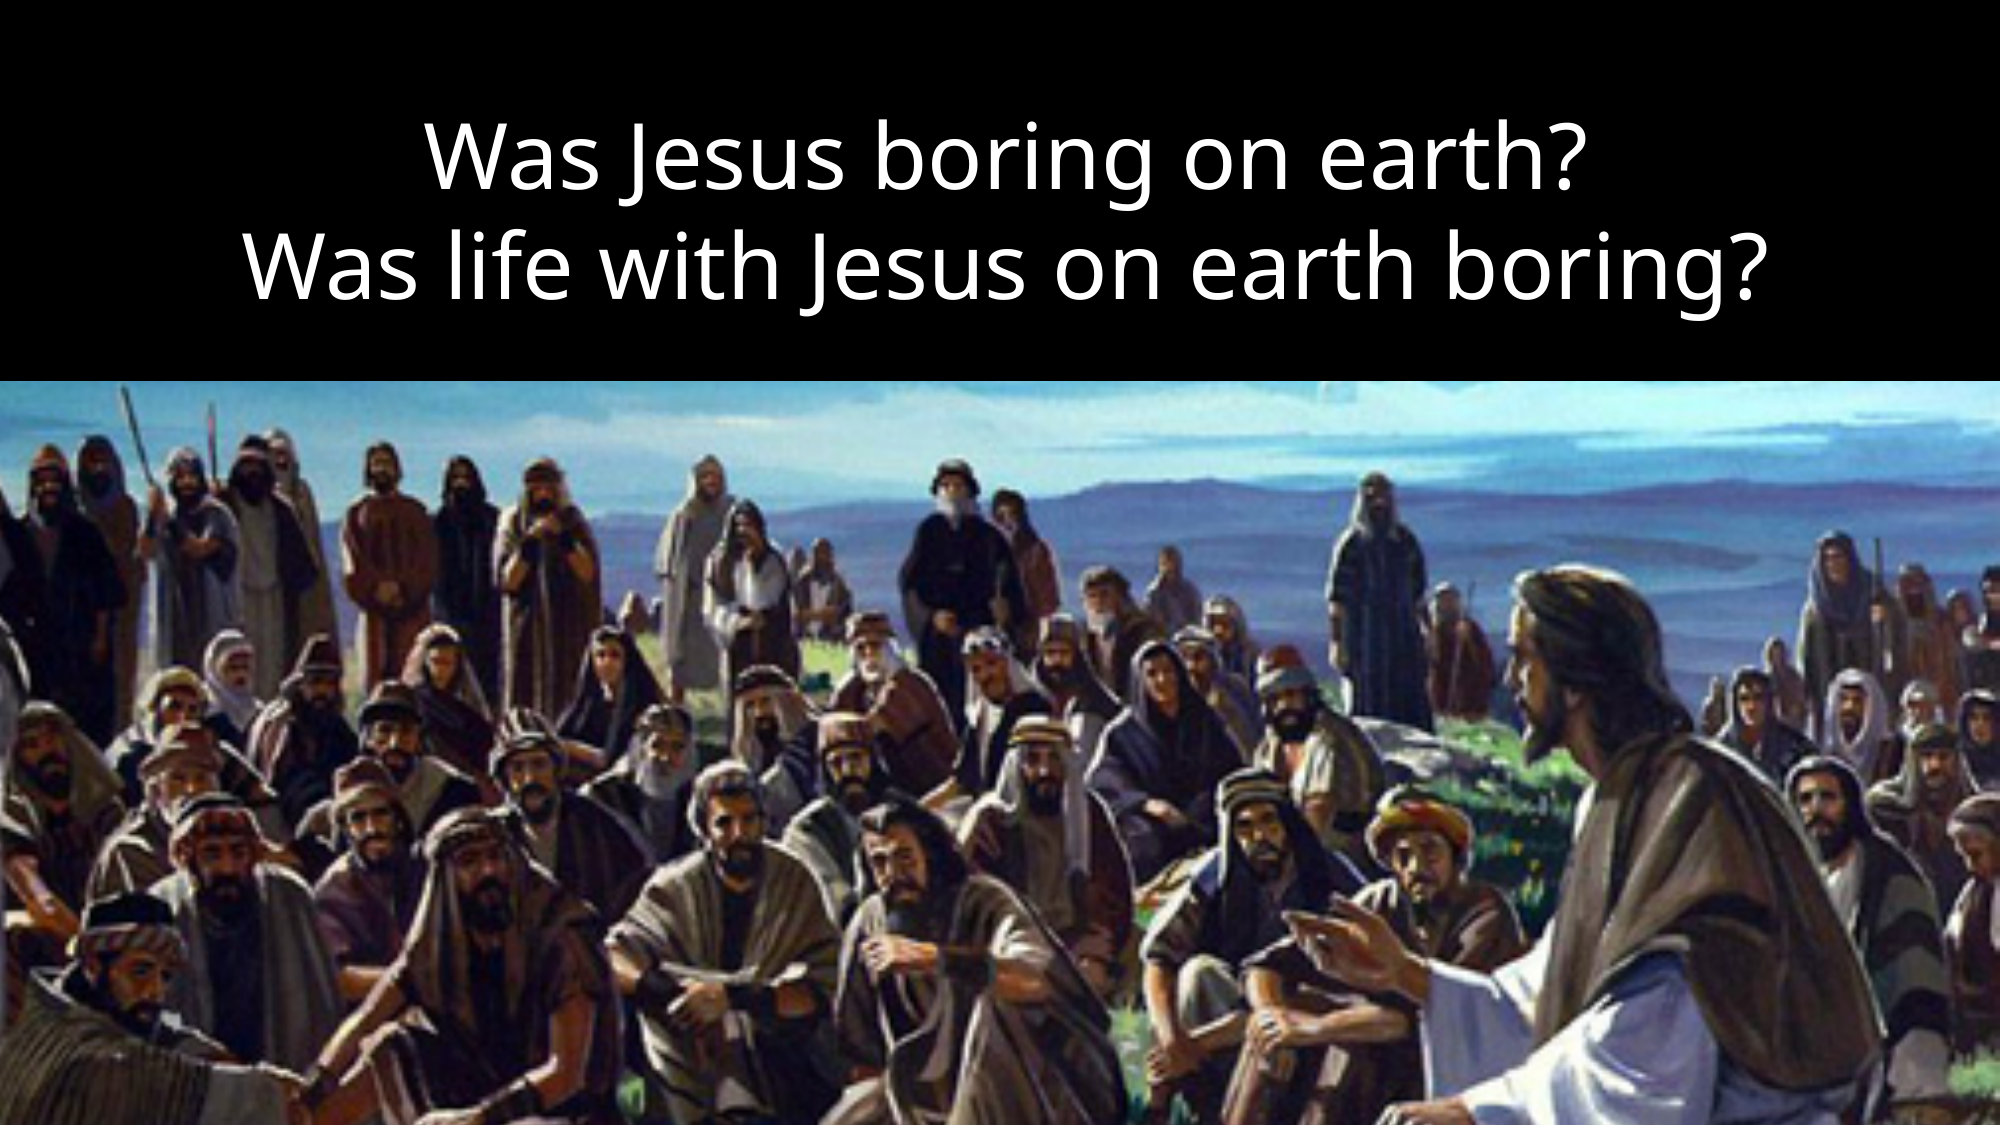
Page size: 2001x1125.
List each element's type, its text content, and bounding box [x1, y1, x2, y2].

title Was Jesus boring on earth? Was life with Jesus on earth boring? [99, 62, 1913, 354]
picture [0, 380, 2000, 1125]
text_box [0, 0, 2000, 380]
